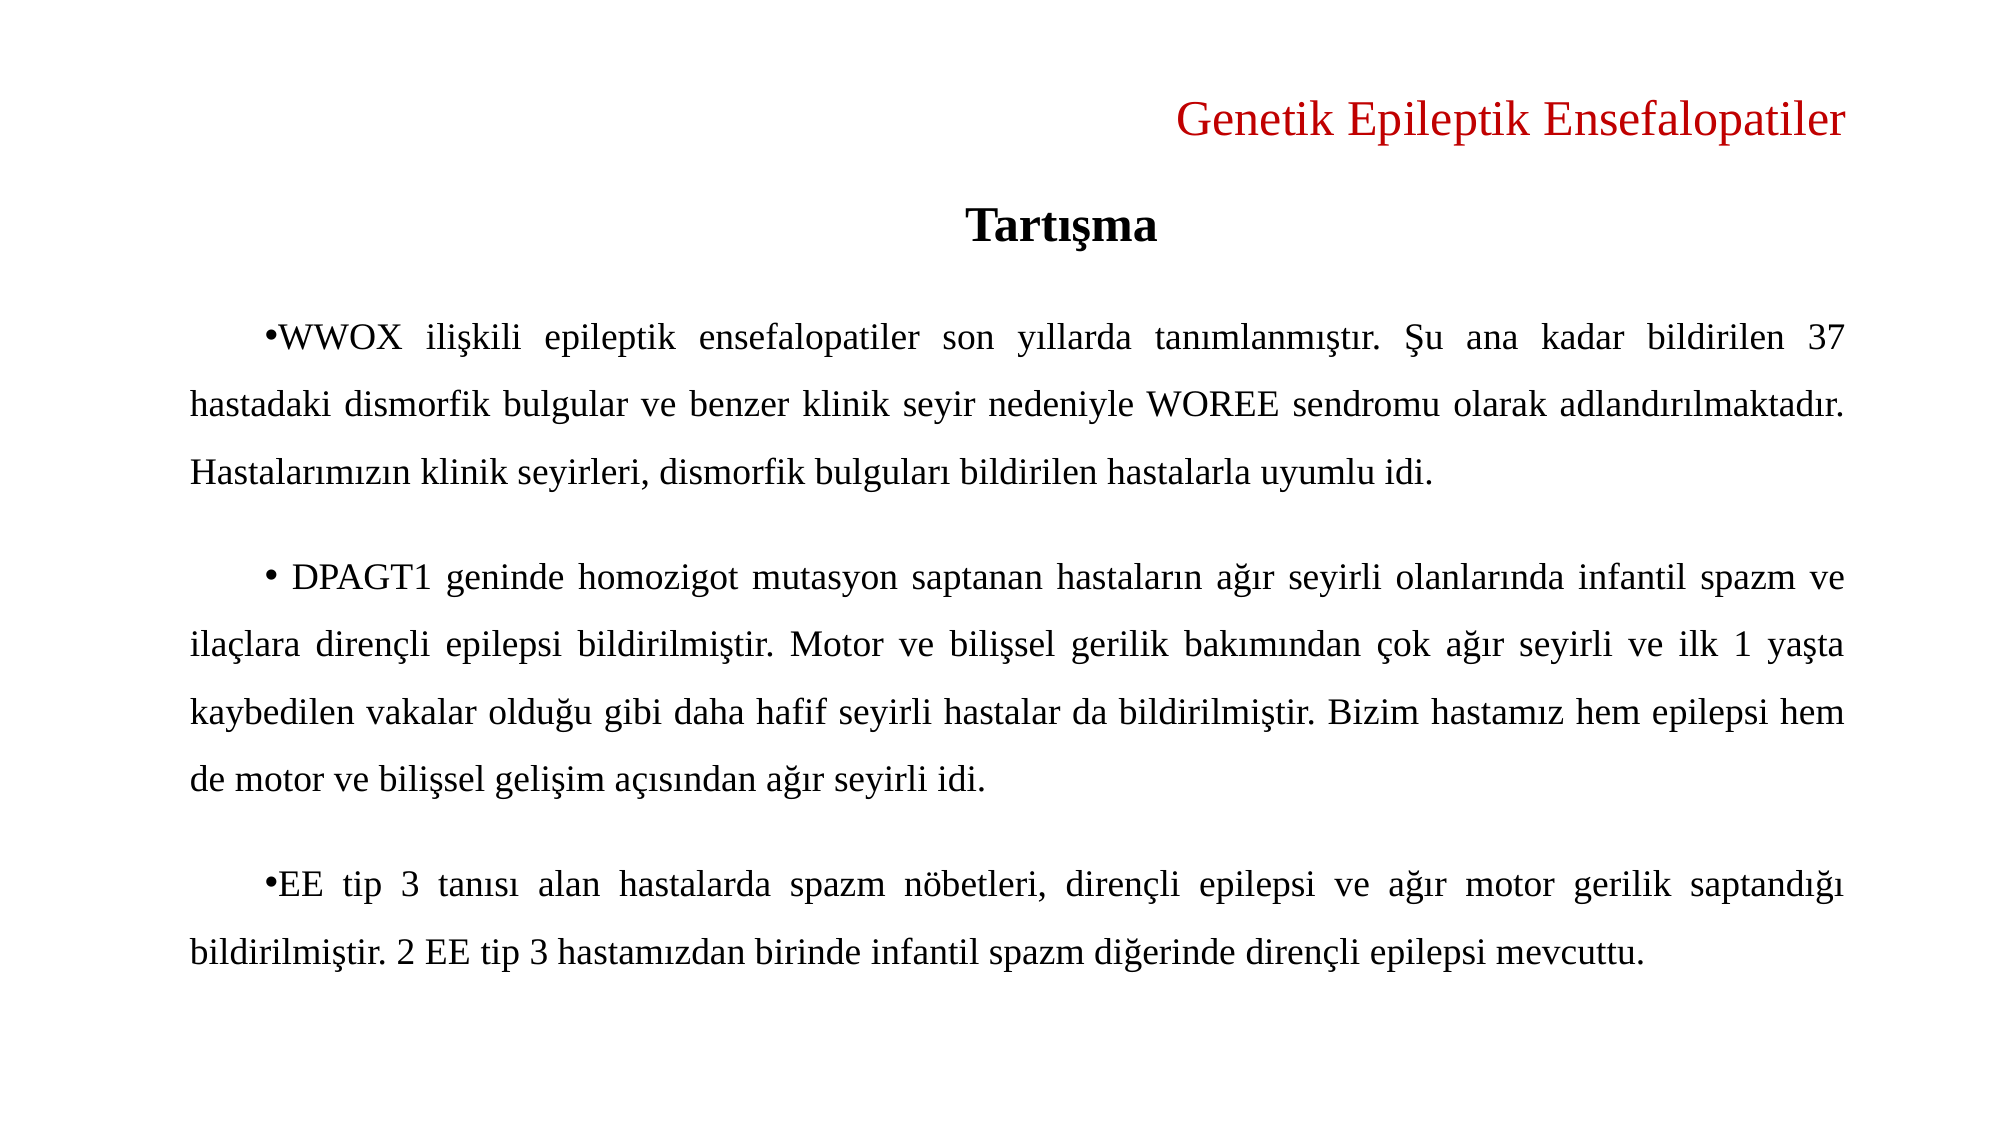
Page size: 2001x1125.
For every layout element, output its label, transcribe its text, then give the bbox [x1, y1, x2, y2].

list Tartışma WWOX ilişkili epileptik ensefalopatiler son yıllarda tanımlanmıştır. Şu ana kadar bildirilen 37 hastadaki dismorfik bulgular ve benzer klinik seyir nedeniyle WOREE sendromu olarak adlandırılmaktadır. Hastalarımızın klinik seyirleri, dismorfik bulguları bildirilen hastalarla uyumlu idi. DPAGT1 geninde homozigot mutasyon saptanan hastaların ağır seyirli olanlarında infantil spazm ve ilaçlara dirençli epilepsi bildirilmiştir. Motor ve bilişsel gerilik bakımından çok ağır seyirli ve ilk 1 yaşta kaybedilen vakalar olduğu gibi daha hafif seyirli hastalar da bildirilmiştir. Bizim hastamız hem epilepsi hem de motor ve bilişsel gelişim açısından ağır seyirli idi. EE tip 3 tanısı alan hastalarda spazm nöbetleri, dirençli epilepsi ve ağır motor gerilik saptandığı bildirilmiştir. 2 EE tip 3 hastamızdan birinde infantil spazm diğerinde dirençli epilepsi mevcuttu. [137, 154, 1863, 1014]
title Genetik Epileptik Ensefalopatiler [137, 59, 1863, 154]
